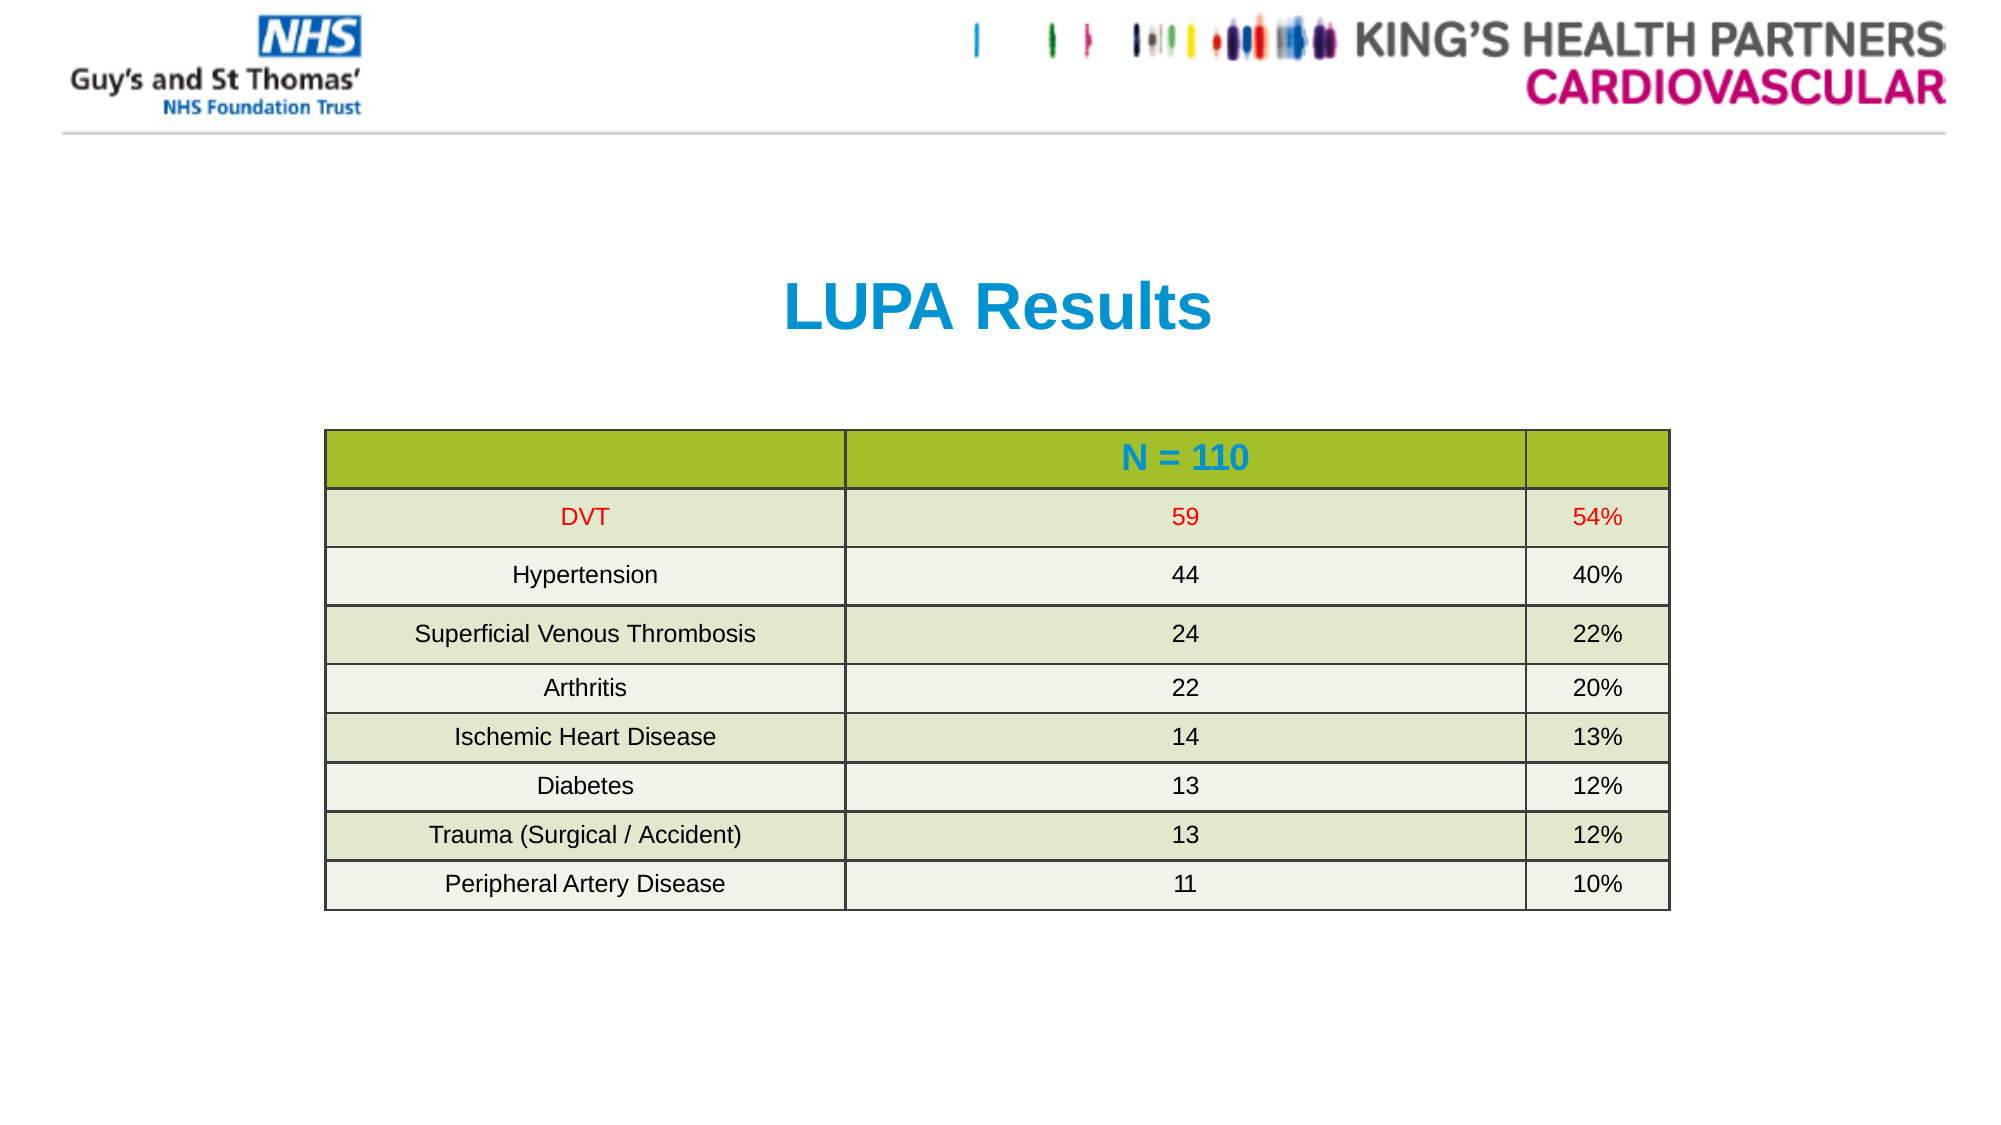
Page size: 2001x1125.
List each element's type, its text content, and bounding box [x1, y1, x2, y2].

picture [0, 0, 2000, 162]
table_cell 14 [847, 714, 1525, 761]
table_cell 12% [1527, 764, 1668, 810]
table_cell Hypertension [327, 548, 844, 604]
table_cell 24 [847, 607, 1525, 663]
table_header [1527, 431, 1668, 487]
table_cell 22 [847, 665, 1525, 712]
title LUPA Results [781, 260, 1219, 451]
table_cell 54% [1527, 490, 1668, 546]
table_header N = 110 [847, 431, 1525, 487]
table_cell 13% [1527, 714, 1668, 761]
table_cell 10% [1527, 862, 1668, 909]
table_cell 22% [1527, 607, 1668, 663]
table_cell 44 [847, 548, 1525, 604]
table_cell 40% [1527, 548, 1668, 604]
table_cell DVT [327, 490, 844, 546]
table_header [327, 431, 844, 487]
table_cell 59 [847, 490, 1525, 546]
table_cell 13 [847, 813, 1525, 859]
table_cell Trauma (Surgical / Accident) [327, 813, 844, 859]
table_cell 12% [1527, 813, 1668, 859]
table_cell 13 [847, 764, 1525, 810]
table_cell Peripheral Artery Disease [327, 862, 844, 909]
table_cell Arthritis [327, 665, 844, 712]
table_cell Ischemic Heart Disease [327, 714, 844, 761]
table_cell Superficial Venous Thrombosis [327, 607, 844, 663]
table_cell 11 [847, 862, 1525, 909]
table_cell 20% [1527, 665, 1668, 712]
table_cell Diabetes [327, 764, 844, 810]
